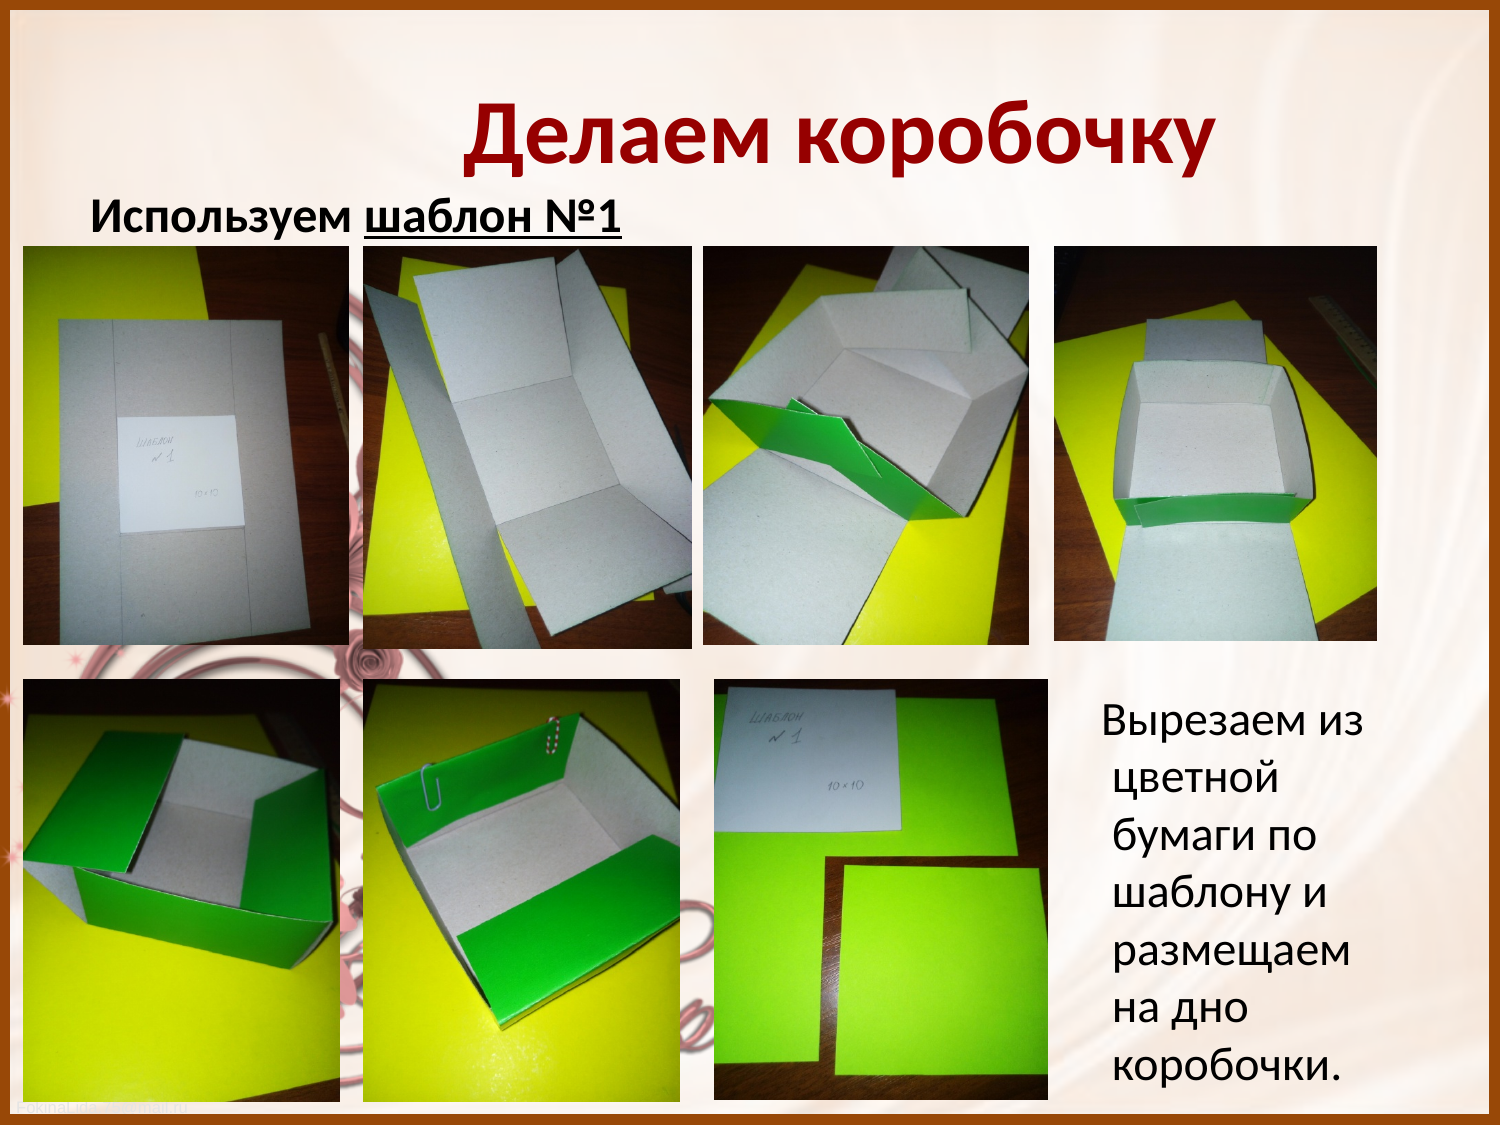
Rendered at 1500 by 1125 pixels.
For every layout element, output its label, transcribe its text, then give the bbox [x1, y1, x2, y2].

text_box Вырезаем из цветной бумаги по шаблону и размещаем на дно коробочки. [1048, 679, 1425, 1102]
picture [702, 245, 1029, 645]
picture [362, 245, 692, 649]
title Делаем коробочку Используем шаблон №1 [75, 46, 1425, 598]
picture [714, 679, 1048, 1101]
picture [23, 679, 341, 1102]
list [23, 245, 349, 645]
picture [362, 679, 680, 1102]
picture [1054, 245, 1378, 641]
